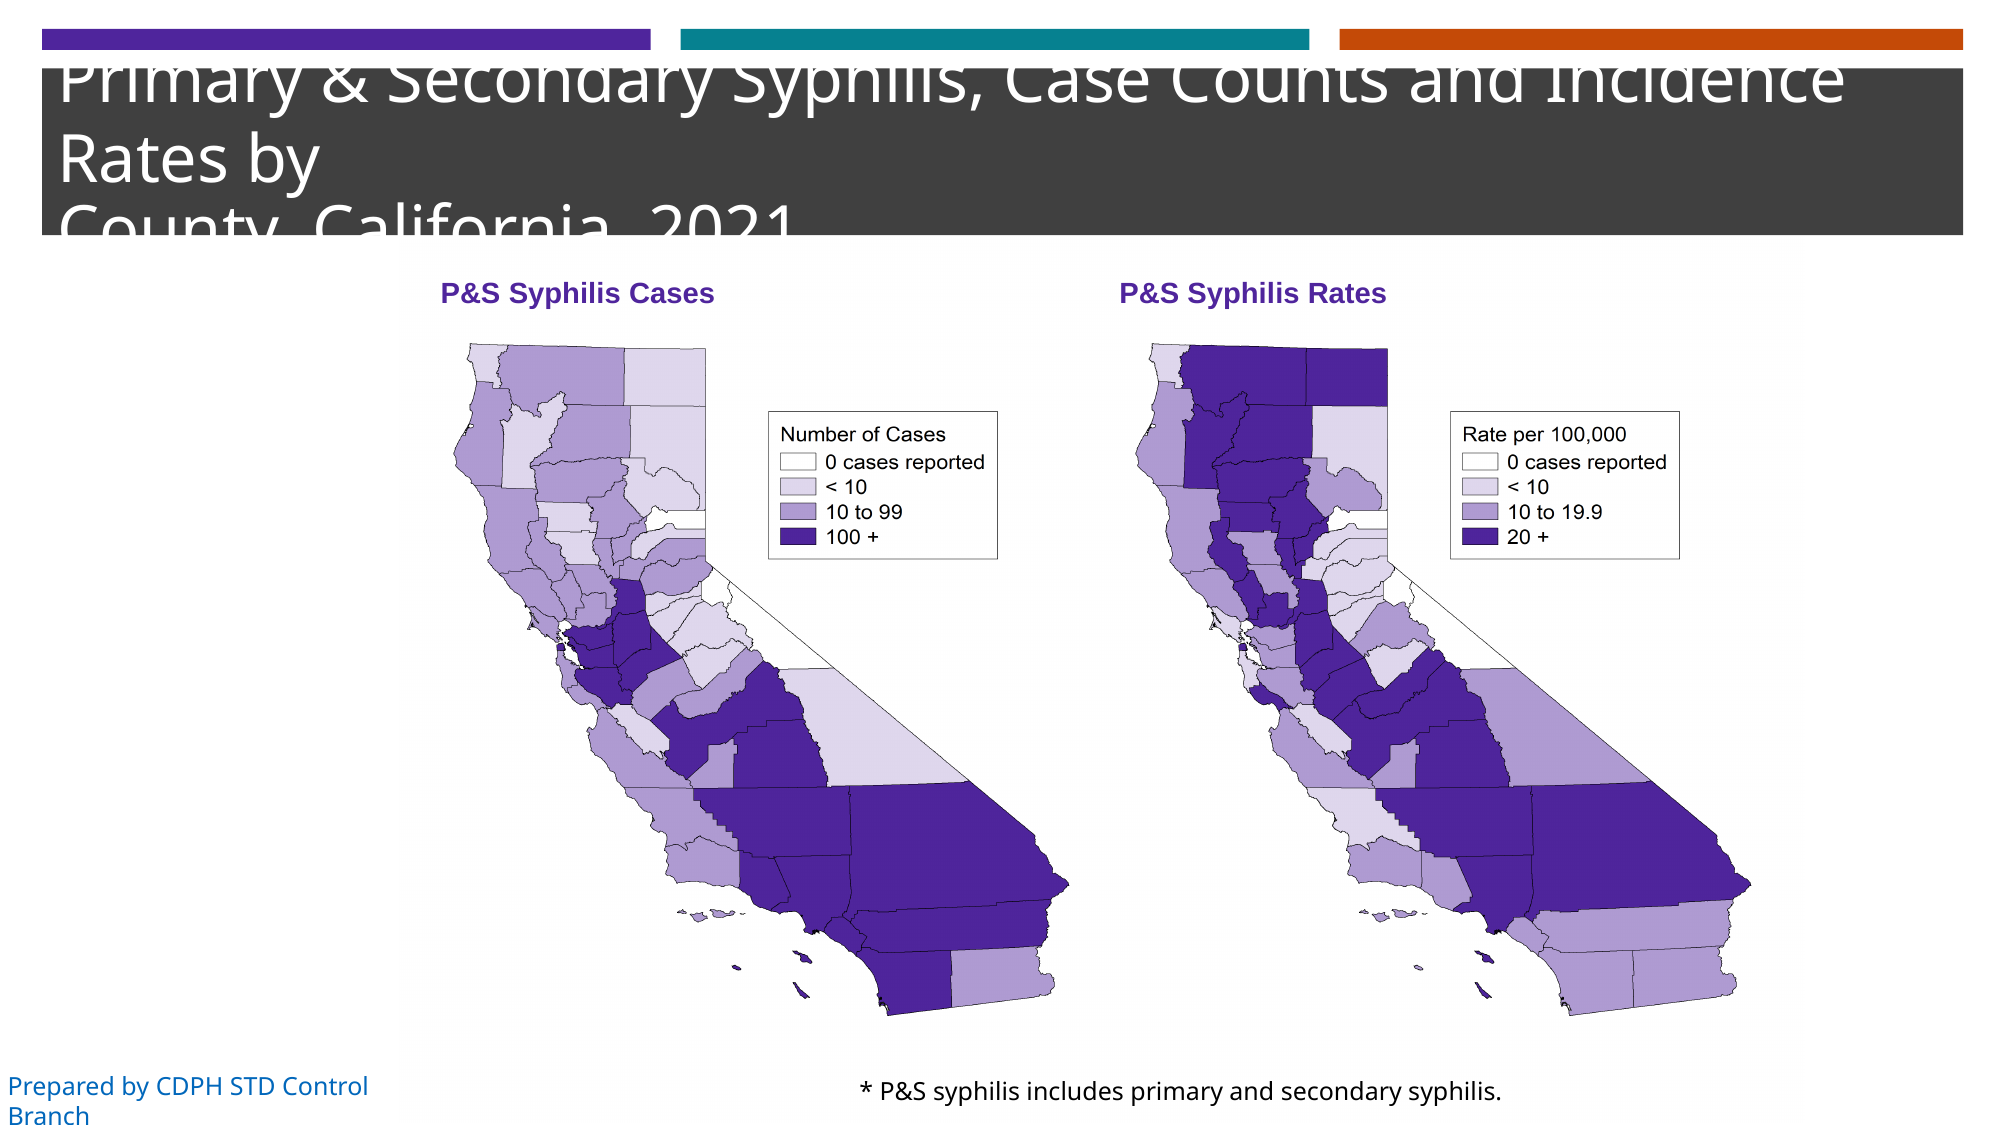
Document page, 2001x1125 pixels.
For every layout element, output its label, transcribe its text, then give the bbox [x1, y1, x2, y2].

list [1081, 236, 1805, 1123]
title Primary & Secondary Syphilis, Case Counts and Incidence Rates by County, California, 2021 [42, 68, 1964, 236]
list * P&S syphilis includes primary and secondary syphilis. [420, 1067, 1943, 1124]
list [399, 236, 1081, 1123]
